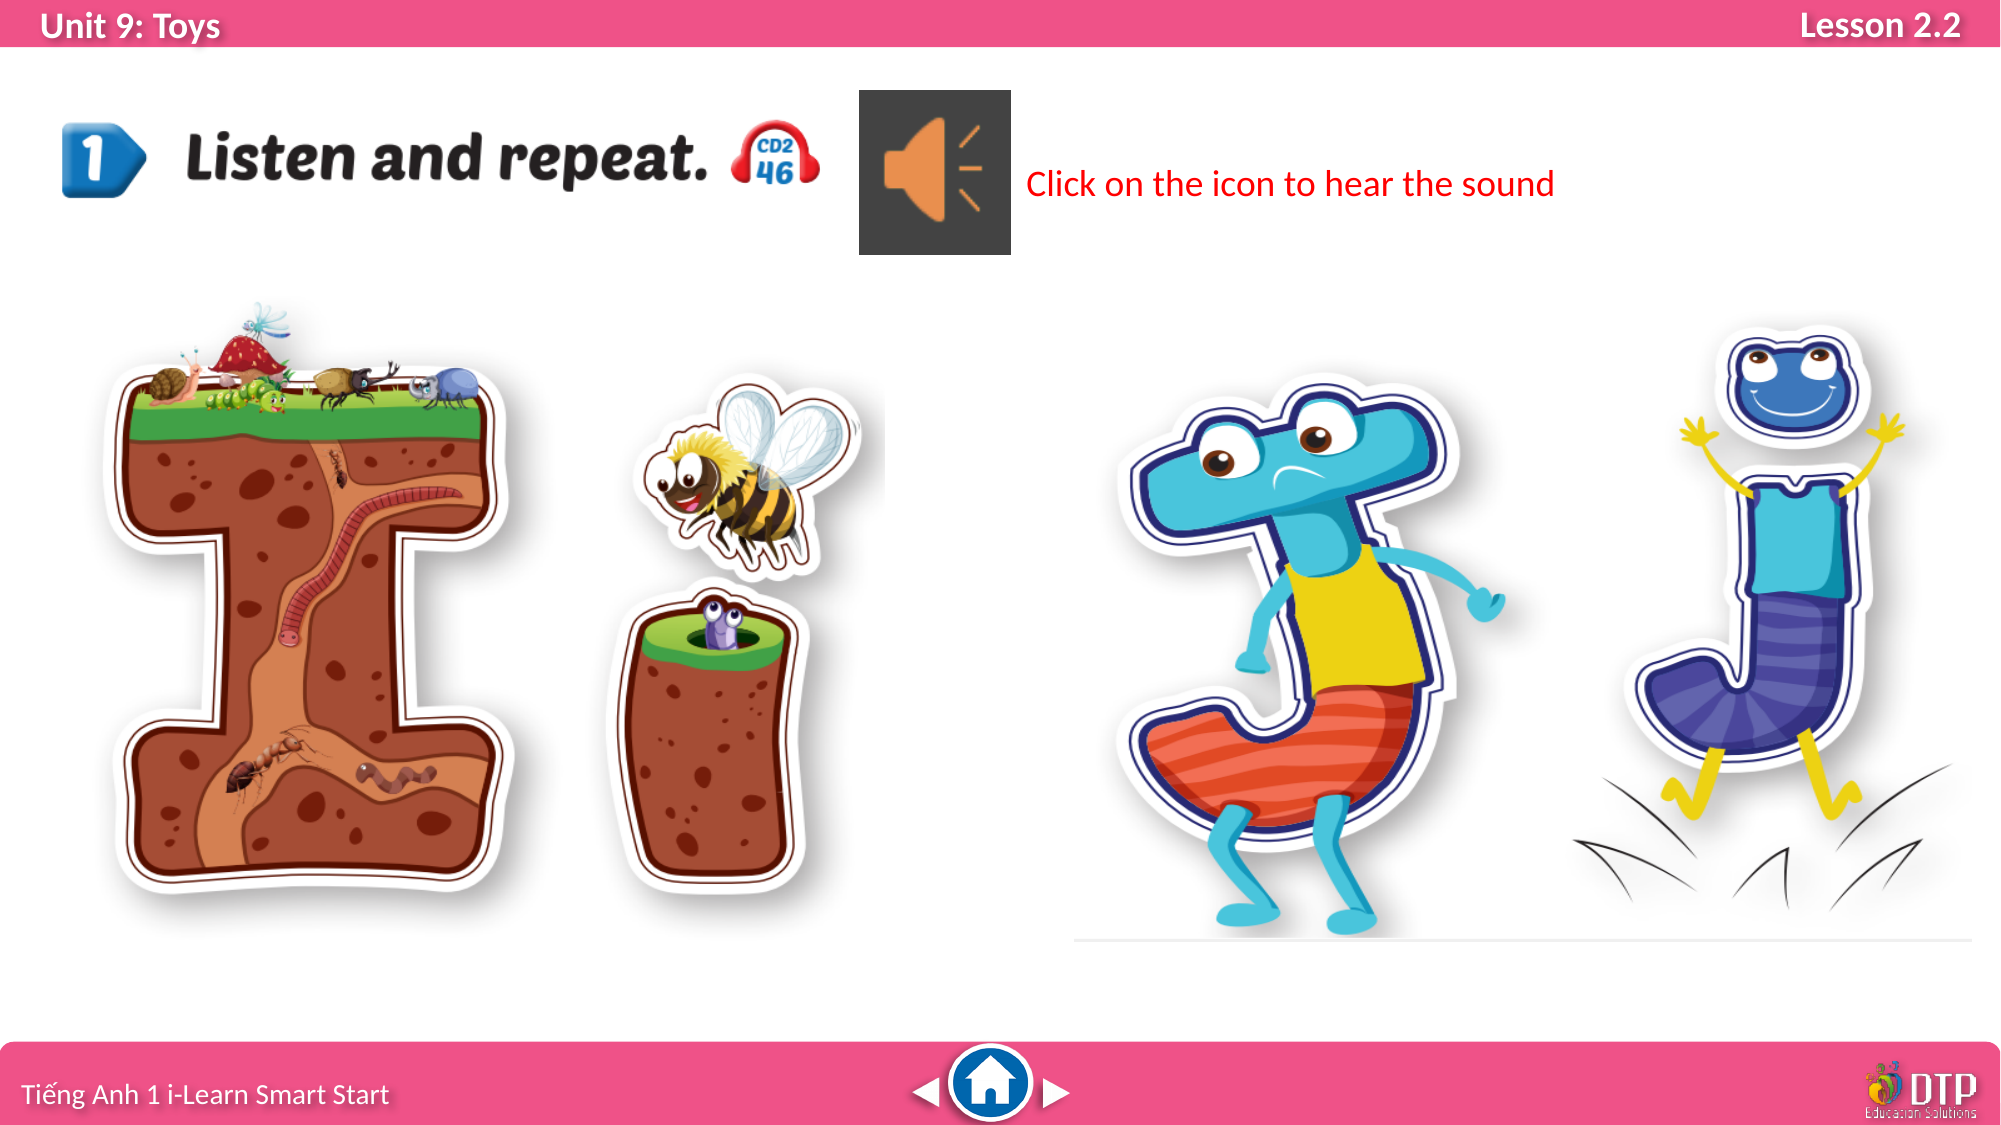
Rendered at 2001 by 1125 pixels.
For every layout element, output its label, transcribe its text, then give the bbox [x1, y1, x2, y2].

picture [858, 89, 1012, 256]
picture [63, 296, 885, 942]
text_box Click on the icon to hear the sound [1012, 151, 1698, 211]
picture [912, 1077, 940, 1108]
picture [1074, 310, 1972, 942]
picture [1866, 1061, 1976, 1118]
picture [1042, 1077, 1071, 1109]
picture [26, 101, 835, 212]
picture [942, 1037, 1038, 1125]
